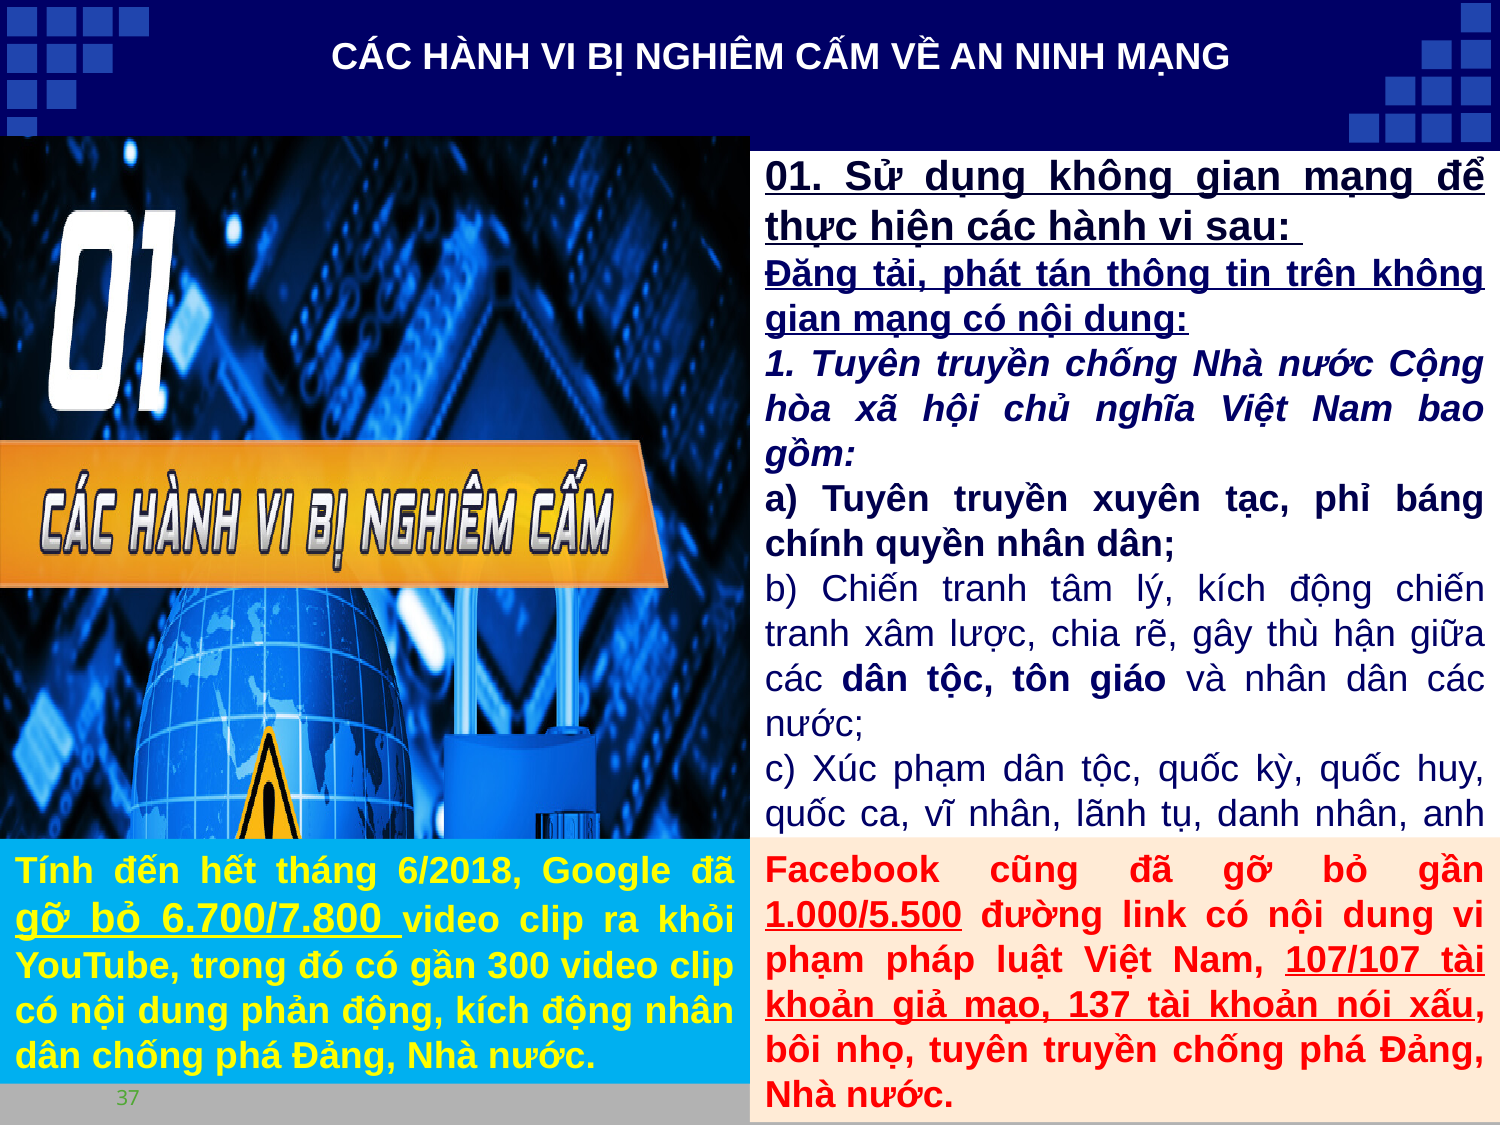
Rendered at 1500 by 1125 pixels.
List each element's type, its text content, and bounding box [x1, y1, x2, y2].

picture [39, 1048, 58, 1068]
picture [277, 859, 287, 883]
picture [399, 857, 416, 883]
picture [314, 904, 333, 932]
picture [479, 1004, 483, 1022]
picture [562, 959, 580, 977]
picture [714, 1003, 731, 1022]
picture [525, 1049, 533, 1067]
picture [498, 1048, 508, 1067]
picture [162, 1048, 179, 1067]
picture [337, 904, 356, 932]
picture [74, 959, 80, 977]
picture [521, 912, 538, 932]
picture [365, 1049, 383, 1075]
picture [99, 996, 109, 1001]
picture [268, 959, 284, 985]
picture [244, 1003, 261, 1030]
picture [704, 959, 708, 977]
picture [715, 863, 734, 883]
picture [267, 902, 276, 932]
picture [129, 951, 146, 978]
picture [174, 1004, 180, 1022]
picture [42, 910, 69, 932]
picture [570, 996, 581, 1001]
picture [514, 1049, 524, 1068]
picture [173, 973, 177, 983]
picture [95, 1003, 114, 1023]
picture [313, 863, 331, 883]
picture [612, 1003, 630, 1030]
picture [488, 1003, 505, 1023]
picture [37, 1003, 56, 1023]
picture [590, 1003, 607, 1022]
picture [717, 857, 730, 861]
picture [245, 859, 255, 883]
picture [438, 951, 448, 956]
picture [140, 996, 157, 1023]
text_box Facebook cũng đã gỡ bỏ gần 1.000/5.500 đường link có nội dung vi phạm pháp luật Việt Nam, 107/107 tài khoản giả mạo, 137 tài khoản nói xấu, bôi nhọ, tuyên truyền chống phá Đảng, Nhà nước. [749, 837, 1500, 1123]
text_box 01. Sử dụng không gian mạng để thực hiện các hành vi sau: Đăng tải, phát tán thông tin trên không gian mạng có nội dung: 1. Tuyên truyền chống Nhà nước Cộng hòa xã hội chủ nghĩa Việt Nam bao gồm: a) Tuyên truyền xuyên tạc, phỉ báng chính quyền nhân dân; b) Chiến tranh tâm lý, kích động chiến tranh xâm lược, chia rẽ, gây thù hận giữa các dân tộc, tôn giáo và nhân dân các nước; c) Xúc phạm dân tộc, quốc kỳ, quốc huy, quốc ca, vĩ nhân, lãnh tụ, danh nhân, anh hùng dân tộc. [754, 141, 1500, 837]
picture [648, 1003, 665, 1022]
picture [210, 864, 220, 882]
picture [183, 1048, 201, 1075]
picture [41, 864, 45, 882]
picture [335, 864, 341, 882]
picture [142, 1041, 152, 1046]
picture [721, 958, 732, 978]
picture [342, 864, 352, 882]
picture [510, 996, 516, 1022]
picture [553, 913, 557, 931]
picture [378, 951, 396, 978]
picture [457, 958, 474, 977]
picture [695, 996, 706, 1001]
picture [426, 913, 430, 931]
picture [564, 912, 582, 939]
picture [39, 958, 58, 978]
picture [46, 903, 60, 907]
picture [17, 953, 37, 977]
picture [510, 952, 527, 978]
picture [693, 951, 697, 977]
picture [727, 913, 731, 931]
picture [101, 910, 113, 932]
picture [585, 959, 589, 977]
picture [594, 951, 612, 978]
picture [652, 864, 669, 883]
picture [479, 912, 498, 932]
picture [543, 905, 547, 931]
picture [280, 904, 298, 931]
picture [619, 912, 638, 932]
picture [436, 1018, 441, 1028]
picture [361, 904, 380, 932]
picture [116, 856, 136, 883]
picture [221, 904, 240, 932]
picture [139, 863, 155, 883]
picture [692, 1003, 711, 1023]
picture [444, 1049, 454, 1067]
picture [251, 958, 261, 977]
picture [493, 857, 510, 883]
picture [431, 857, 448, 882]
slide_number 37 [78, 1084, 179, 1122]
picture [106, 959, 116, 978]
picture [543, 996, 563, 1023]
picture [118, 910, 139, 932]
picture [300, 951, 320, 978]
picture [262, 1048, 281, 1068]
picture [244, 959, 250, 977]
picture [544, 857, 568, 883]
picture [225, 863, 242, 883]
picture [163, 1004, 173, 1023]
picture [573, 863, 592, 883]
picture [458, 996, 474, 1022]
picture [343, 1049, 349, 1067]
picture [208, 1003, 226, 1030]
picture [517, 1004, 527, 1022]
picture [370, 996, 381, 1001]
picture [218, 1048, 235, 1075]
picture [116, 1041, 133, 1067]
picture [681, 905, 698, 931]
picture [452, 857, 468, 883]
picture [515, 878, 519, 888]
picture [412, 1003, 430, 1030]
picture [220, 958, 239, 978]
picture [693, 856, 713, 883]
picture [489, 952, 506, 978]
picture [207, 959, 217, 977]
picture [435, 905, 453, 932]
picture [198, 904, 217, 931]
picture [288, 1003, 307, 1023]
picture [164, 904, 183, 932]
picture [357, 958, 373, 978]
picture [357, 864, 375, 890]
picture [138, 1048, 156, 1068]
picture [566, 1003, 585, 1023]
picture [74, 856, 80, 882]
picture [310, 1003, 327, 1022]
picture [420, 856, 427, 883]
picture [619, 864, 637, 890]
picture [93, 902, 100, 931]
picture [58, 864, 68, 882]
picture [0, 135, 751, 838]
picture [267, 996, 284, 1022]
picture [404, 913, 422, 931]
picture [540, 1048, 564, 1068]
picture [228, 856, 238, 861]
picture [63, 959, 73, 978]
picture [606, 912, 616, 931]
picture [458, 913, 475, 932]
picture [617, 958, 634, 978]
picture [714, 959, 720, 985]
picture [81, 864, 91, 882]
picture [17, 1041, 35, 1068]
picture [248, 1049, 258, 1067]
picture [437, 1041, 443, 1067]
picture [117, 959, 123, 977]
picture [61, 1048, 78, 1067]
picture [323, 958, 342, 978]
picture [245, 904, 264, 932]
picture [672, 958, 688, 978]
picture [203, 856, 209, 882]
picture [321, 1045, 339, 1068]
picture [703, 912, 722, 932]
picture [596, 863, 615, 883]
picture [241, 1041, 247, 1067]
picture [661, 905, 676, 931]
picture [291, 856, 308, 882]
picture [671, 996, 688, 1022]
picture [389, 1063, 393, 1073]
picture [43, 1041, 53, 1046]
picture [84, 953, 105, 977]
picture [16, 910, 401, 940]
picture [142, 856, 152, 861]
picture [16, 858, 37, 882]
picture [366, 1003, 385, 1023]
picture [643, 856, 647, 882]
picture [51, 864, 57, 882]
picture [73, 1003, 90, 1022]
picture [151, 958, 168, 978]
picture [458, 1048, 477, 1068]
picture [94, 1048, 110, 1068]
picture [344, 996, 364, 1023]
picture [567, 1048, 583, 1068]
picture [266, 959, 277, 977]
text_box CÁC HÀNH VI BỊ NGHIÊM CẤM VỀ AN NINH MẠNG [137, 24, 1425, 85]
picture [491, 1049, 497, 1067]
picture [186, 1003, 203, 1022]
picture [410, 1043, 431, 1067]
picture [17, 1003, 33, 1023]
picture [160, 863, 177, 882]
picture [434, 958, 453, 978]
picture [350, 1048, 360, 1067]
picture [531, 952, 548, 978]
picture [192, 954, 202, 978]
picture [473, 858, 489, 882]
picture [412, 959, 430, 985]
picture [391, 1003, 408, 1022]
picture [638, 958, 656, 978]
picture [119, 1004, 123, 1022]
picture [293, 1043, 317, 1067]
